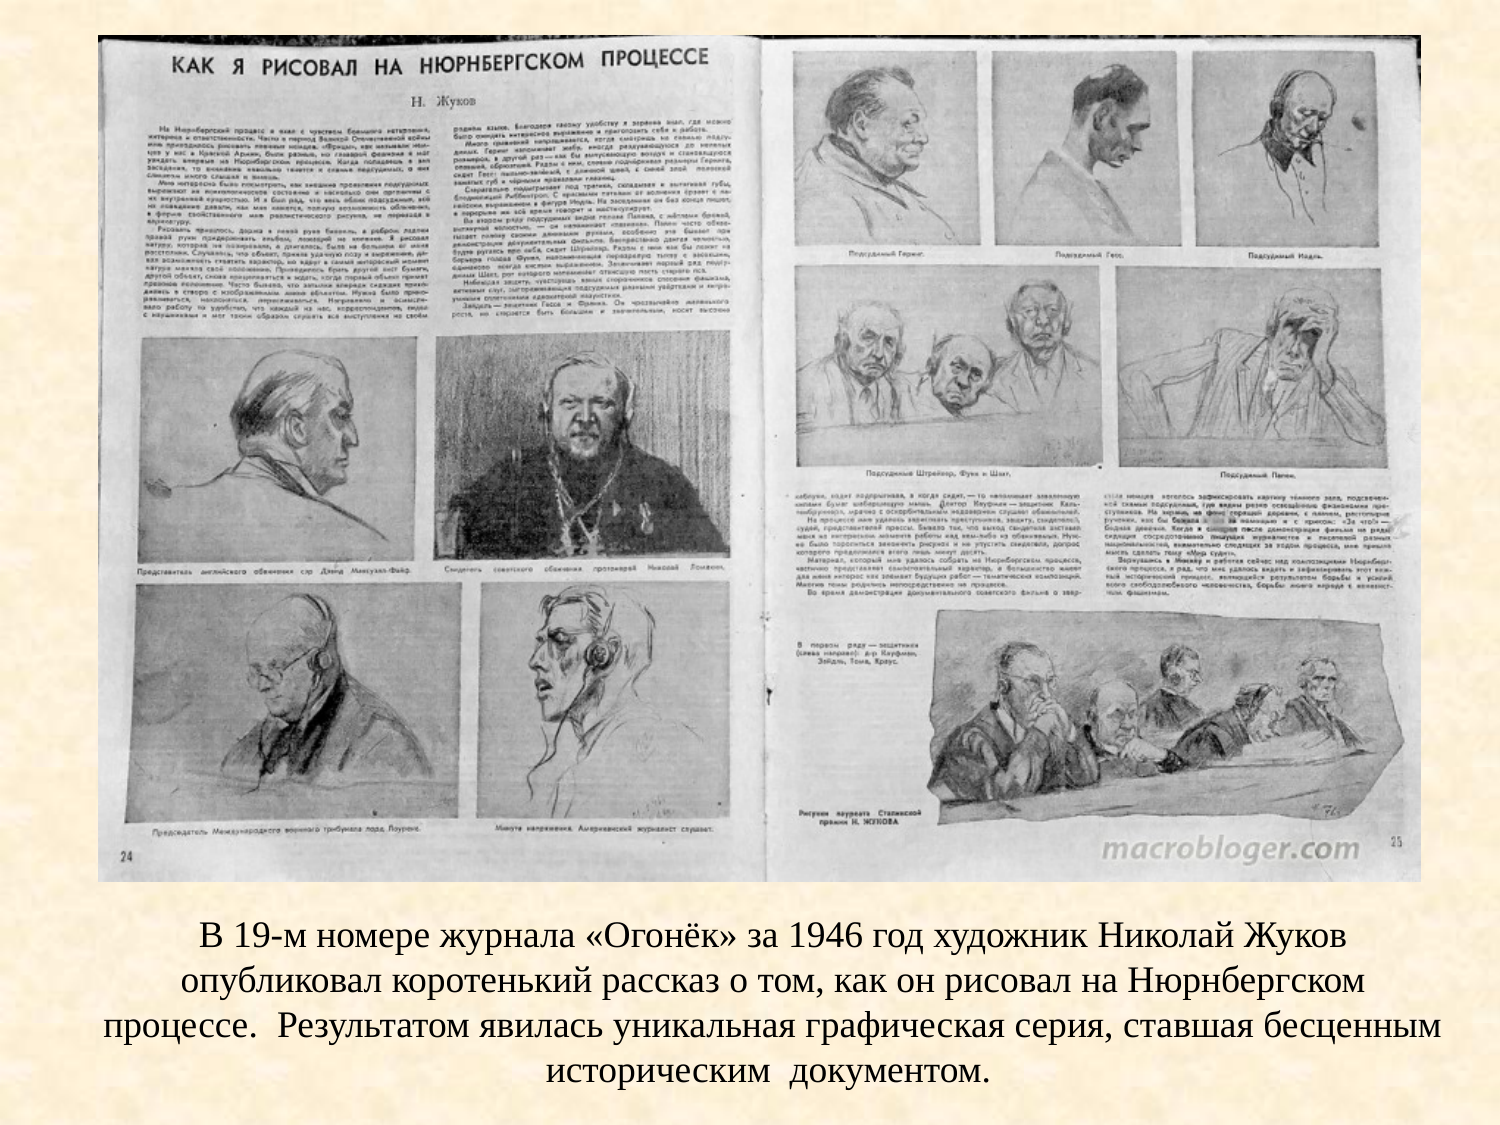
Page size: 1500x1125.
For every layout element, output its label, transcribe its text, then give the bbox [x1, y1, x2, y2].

picture [0, 0, 1500, 1125]
text_box В 19-м номере журнала «Огонёк» за 1946 год художник Николай Жуков опубликовал коротенький рассказ о том, как он рисовал на Нюрнбергском процессе. Результатом явилась уникальная графическая серия, ставшая бесценным историческим документом. [81, 902, 1465, 1098]
